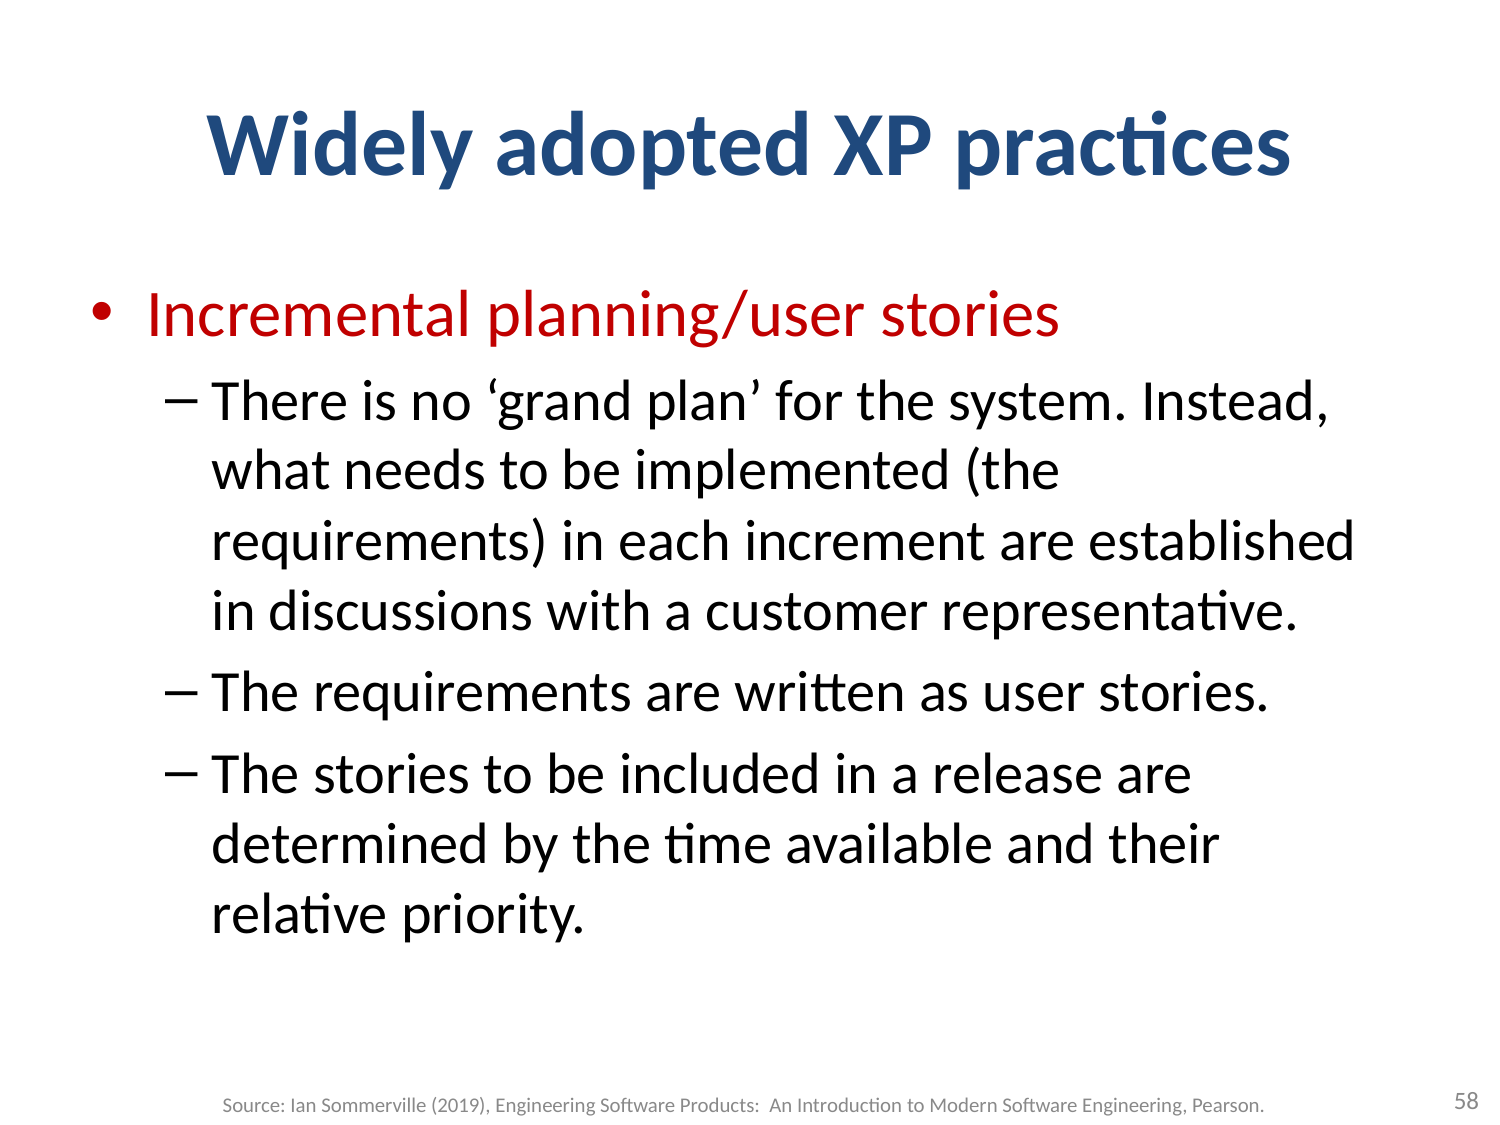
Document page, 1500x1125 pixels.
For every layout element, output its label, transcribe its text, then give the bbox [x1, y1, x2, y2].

list Incremental planning/user stories There is no ‘grand plan’ for the system. Instead, what needs to be implemented (the requirements) in each increment are established in discussions with a customer representative. The requirements are written as user stories. The stories to be included in a release are determined by the time available and their relative priority. [75, 262, 1425, 1005]
slide_number 58 [1144, 1069, 1495, 1125]
footer Source: Ian Sommerville (2019), Engineering Software Products: An Introduction to Modern Software Engineering, Pearson. [100, 1082, 1388, 1125]
title Widely adopted XP practices [75, 45, 1425, 233]
